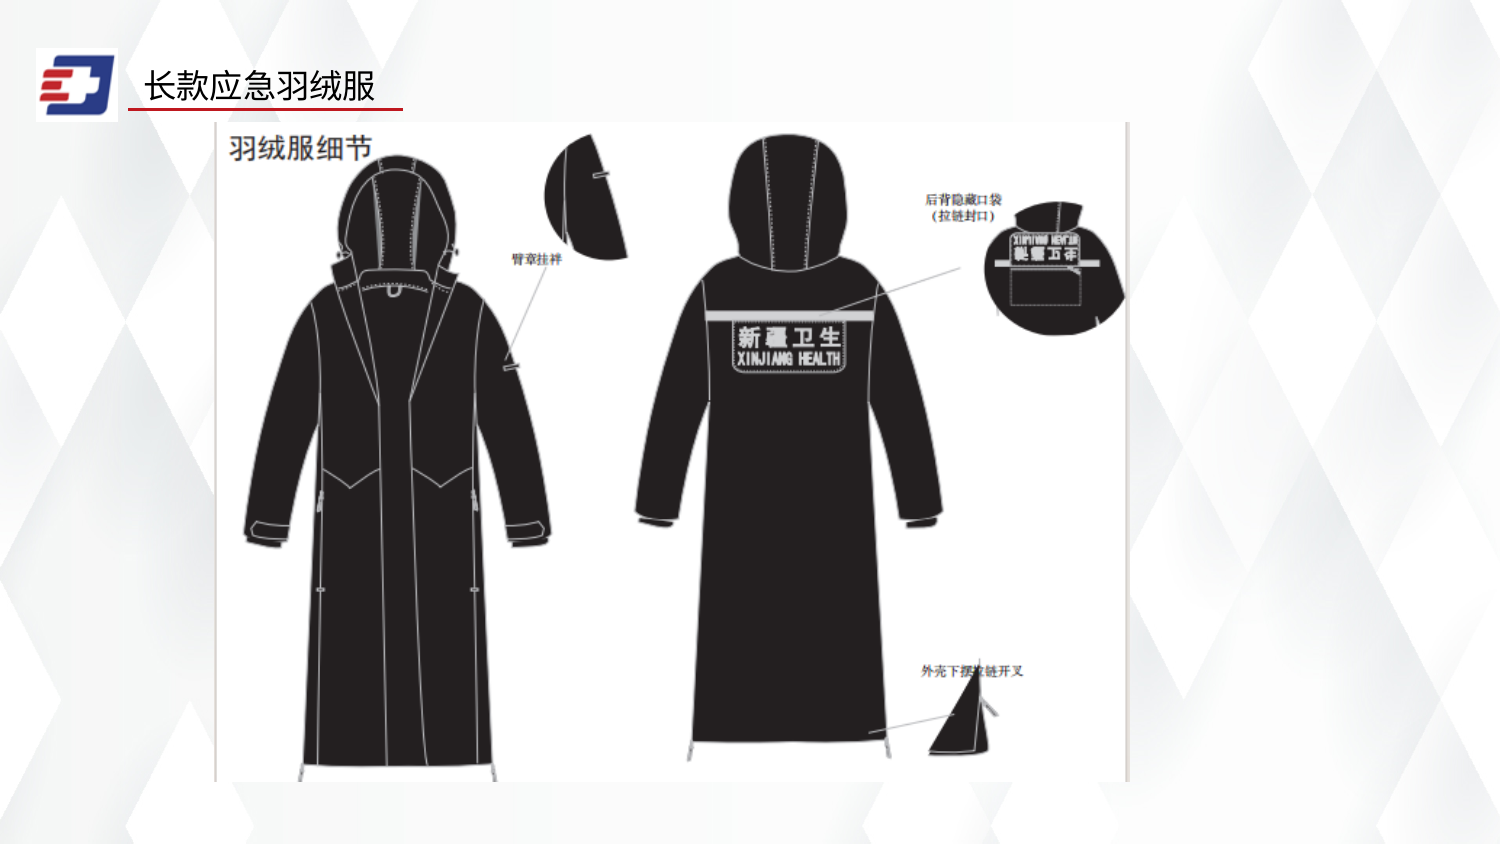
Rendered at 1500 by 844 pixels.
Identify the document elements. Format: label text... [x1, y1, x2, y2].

picture [0, 0, 1500, 844]
text_box 长款应急羽绒服 [128, 57, 392, 108]
